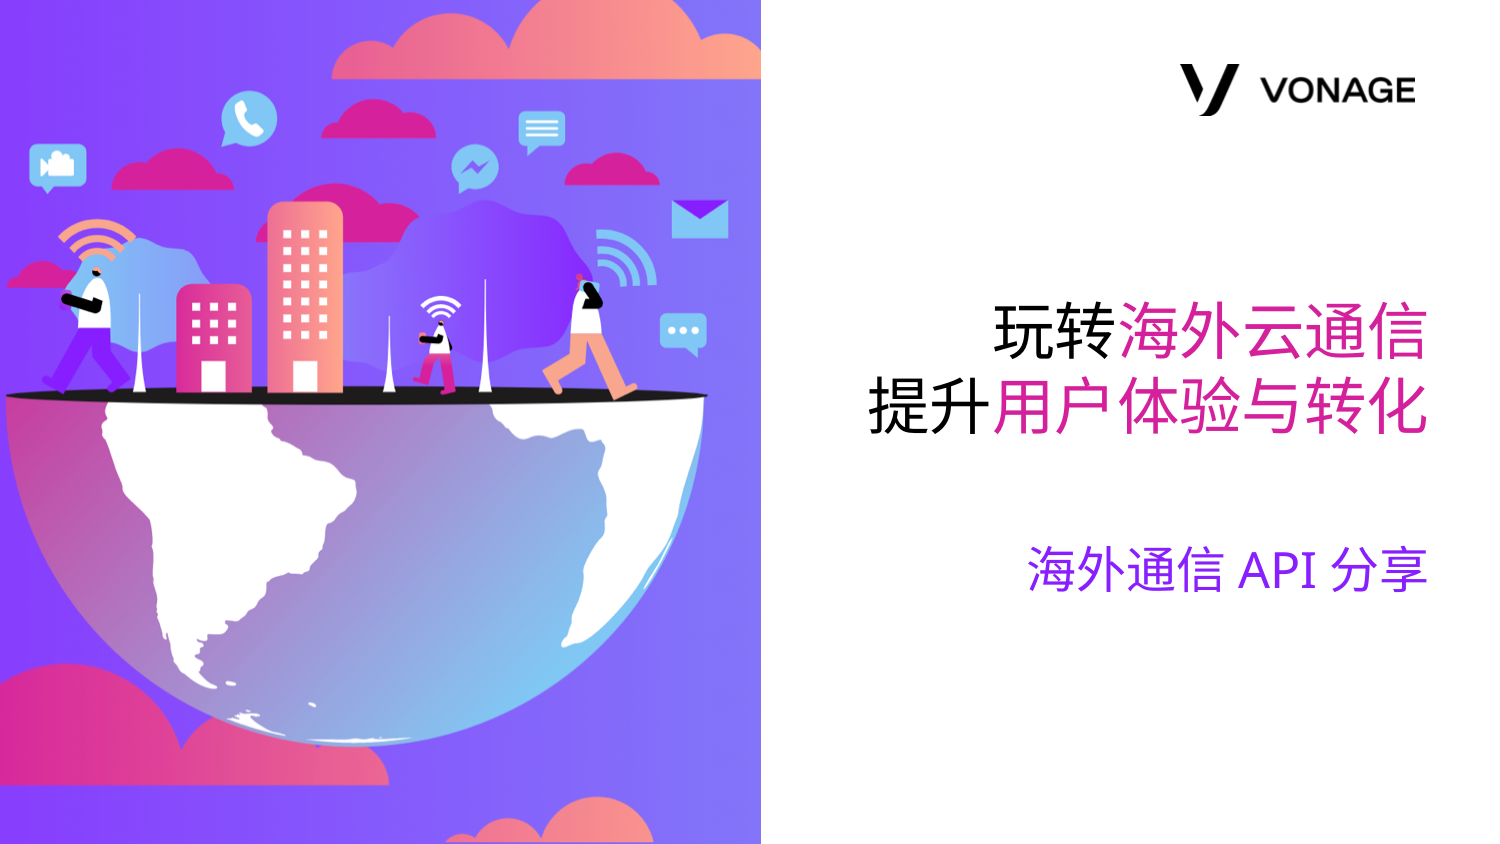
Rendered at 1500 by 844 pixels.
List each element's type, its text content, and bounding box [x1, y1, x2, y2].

picture [0, 0, 761, 844]
text_box 海外通信API分享 [766, 523, 1445, 703]
picture [1180, 64, 1415, 116]
title 玩转海外云通信 提升用户体验与转化 [766, 174, 1445, 523]
